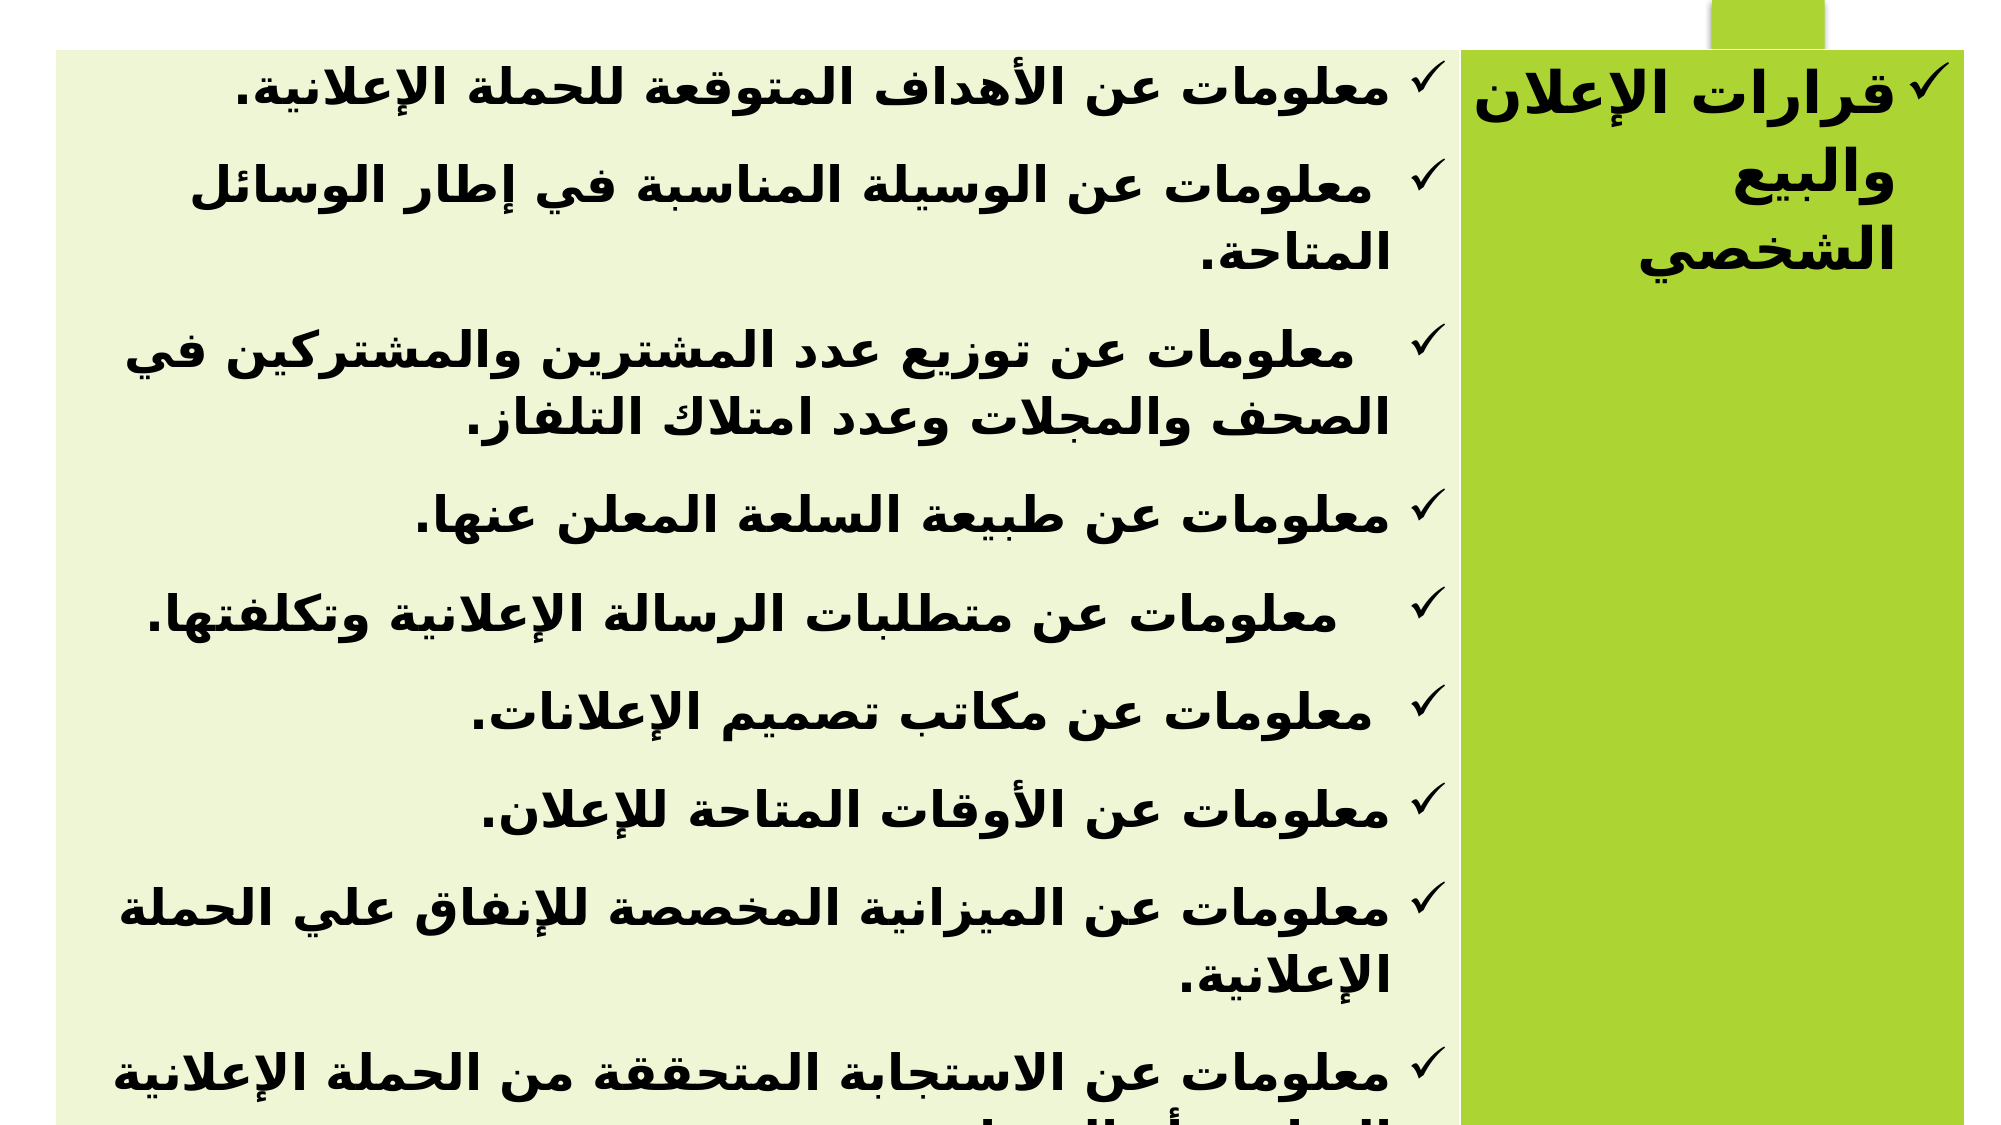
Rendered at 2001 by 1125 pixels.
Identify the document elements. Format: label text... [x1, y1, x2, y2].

table_header معلومات عن الأهداف المتوقعة للحملة الإعلانية. معلومات عن الوسيلة المناسبة في إطار الوسائل المتاحة. معلومات عن توزيع عدد المشترين والمشتركين في الصحف والمجلات وعدد امتلاك التلفاز. معلومات عن طبيعة السلعة المعلن عنها. معلومات عن متطلبات الرسالة الإعلانية وتكلفتها. معلومات عن مكاتب تصميم الإعلانات. معلومات عن الأوقات المتاحة للإعلان. معلومات عن الميزانية المخصصة للإنفاق علي الحملة الإعلانية. معلومات عن الاستجابة المتحققة من الحملة الإعلانية السابقة أو المشابهة. [56, 50, 1459, 1125]
table_header قرارات الإعلان والبيع الشخصي [1461, 50, 1964, 1125]
